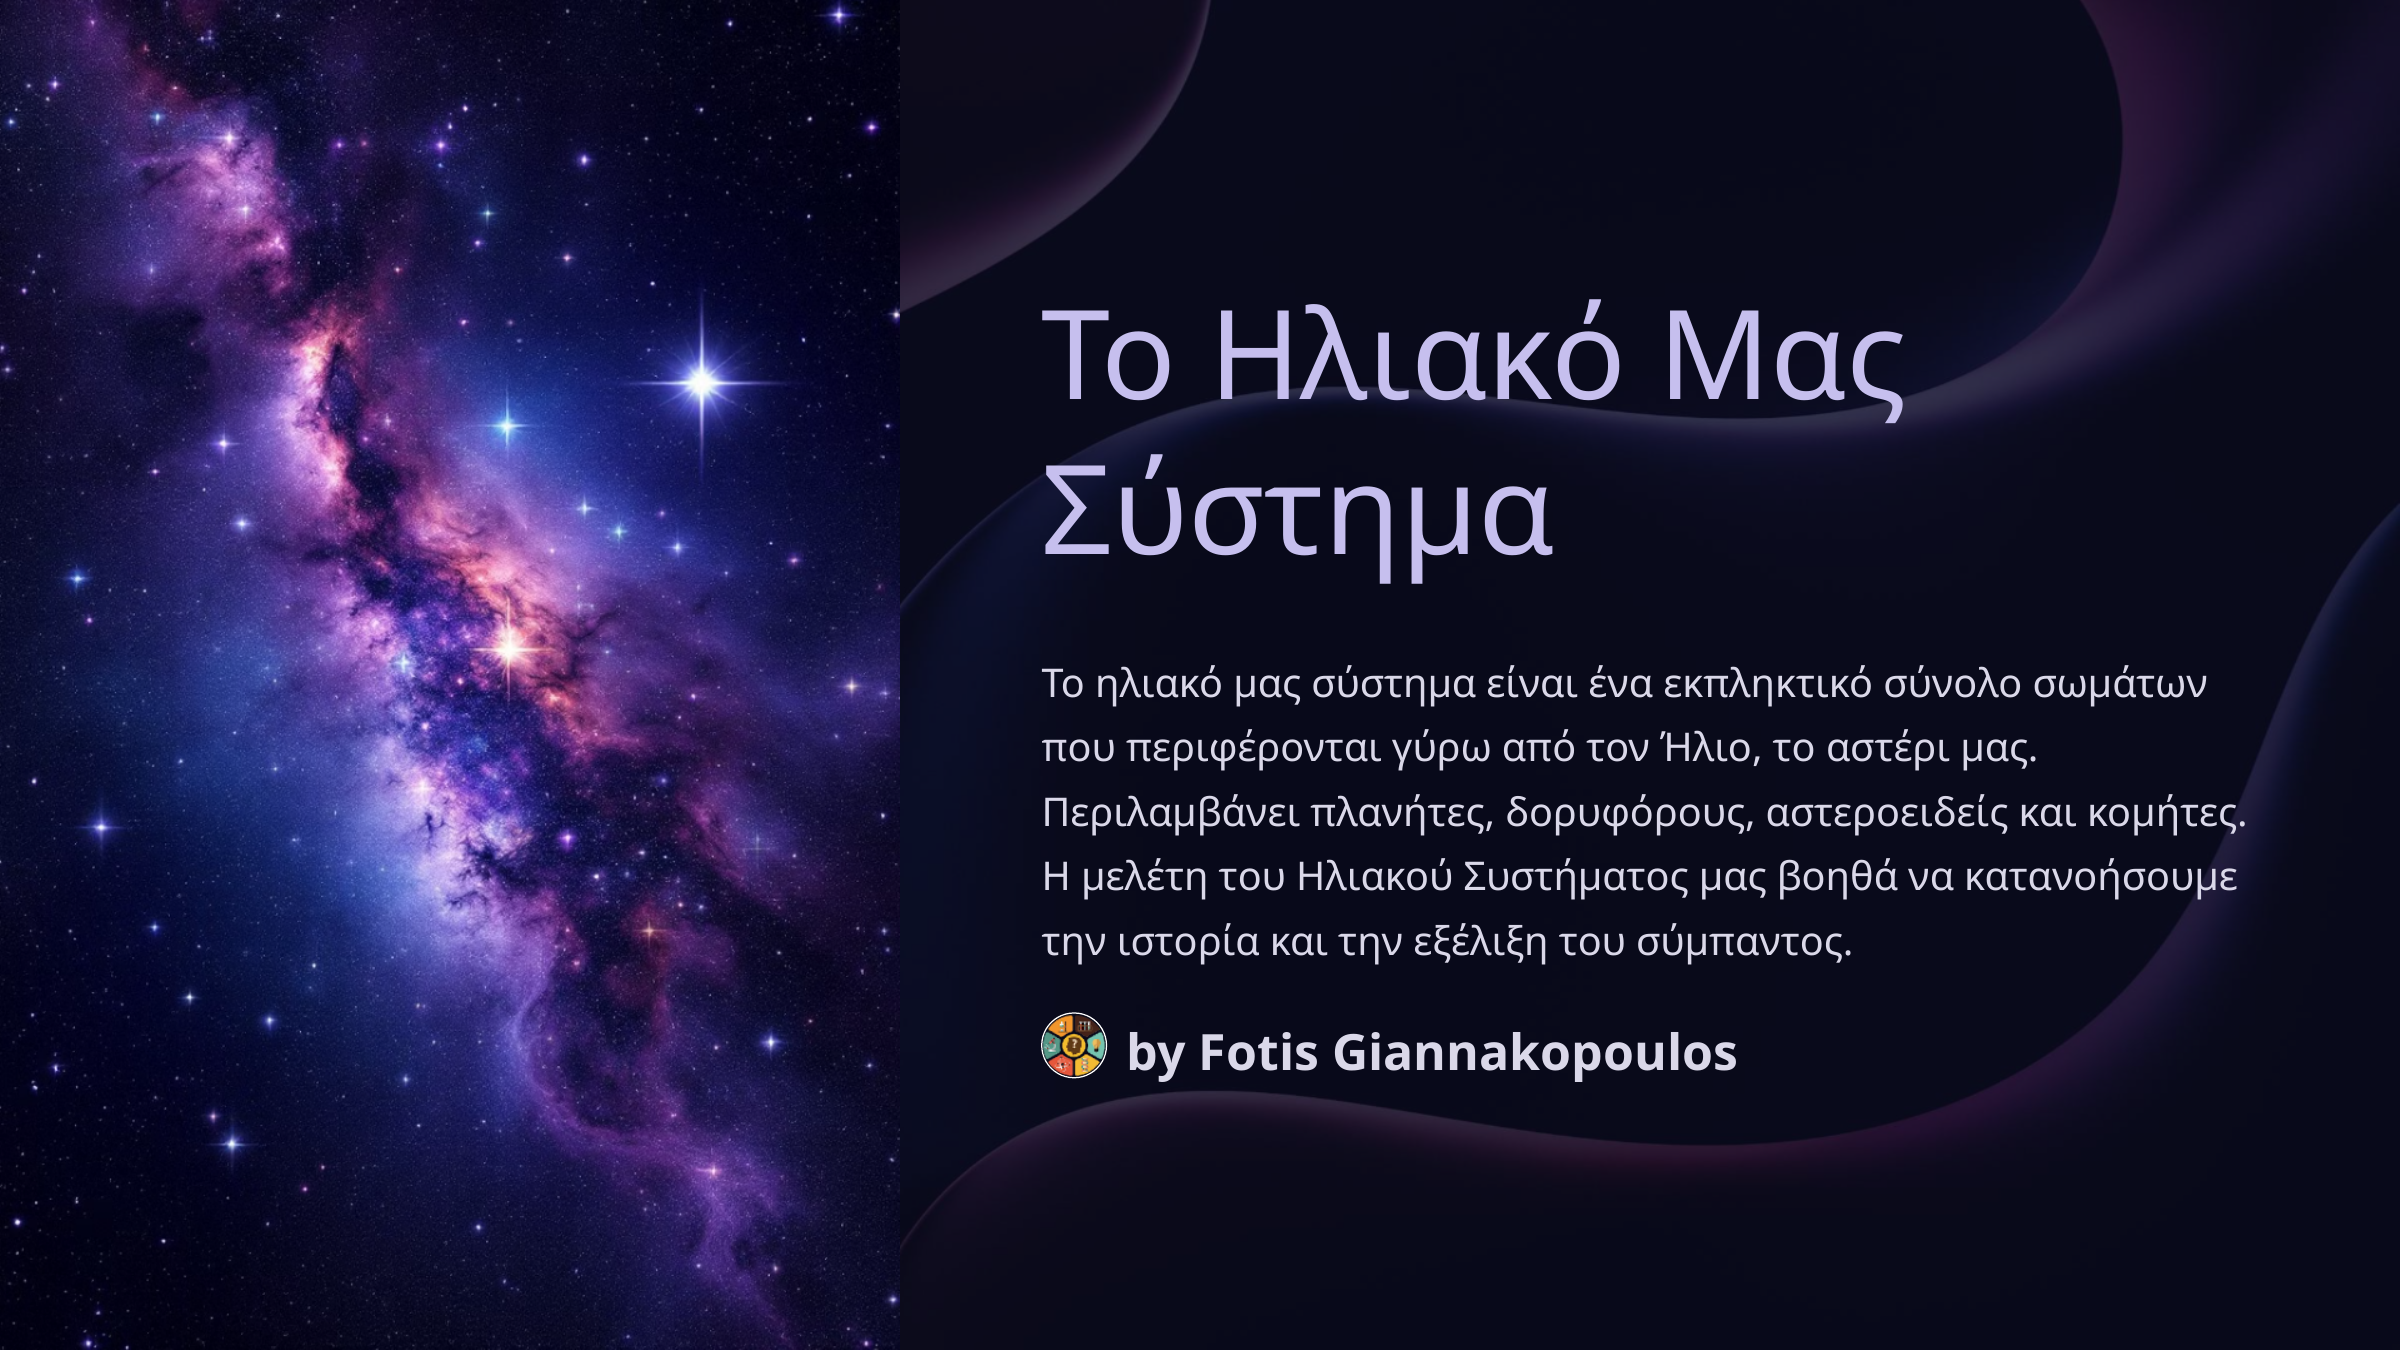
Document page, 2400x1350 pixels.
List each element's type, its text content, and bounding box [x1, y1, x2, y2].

picture [1042, 1014, 1106, 1077]
text_box Το ηλιακό μας σύστημα είναι ένα εκπληκτικό σύνολο σωμάτων που περιφέρονται γύρω από τον Ήλιο, το αστέρι μας. Περιλαμβάνει πλανήτες, δορυφόρους, αστεροειδείς και κομήτες. Η μελέτη του Ηλιακού Συστήματος μας βοηθά να κατανοήσουμε την ιστορία και την εξέλιξη του σύμπαντος. [1041, 640, 2259, 965]
text_box Το Ηλιακό Μας Σύστημα [1041, 269, 2259, 580]
text_box by Fotis Giannakopoulos [1126, 1009, 1670, 1081]
picture [0, 0, 900, 1350]
